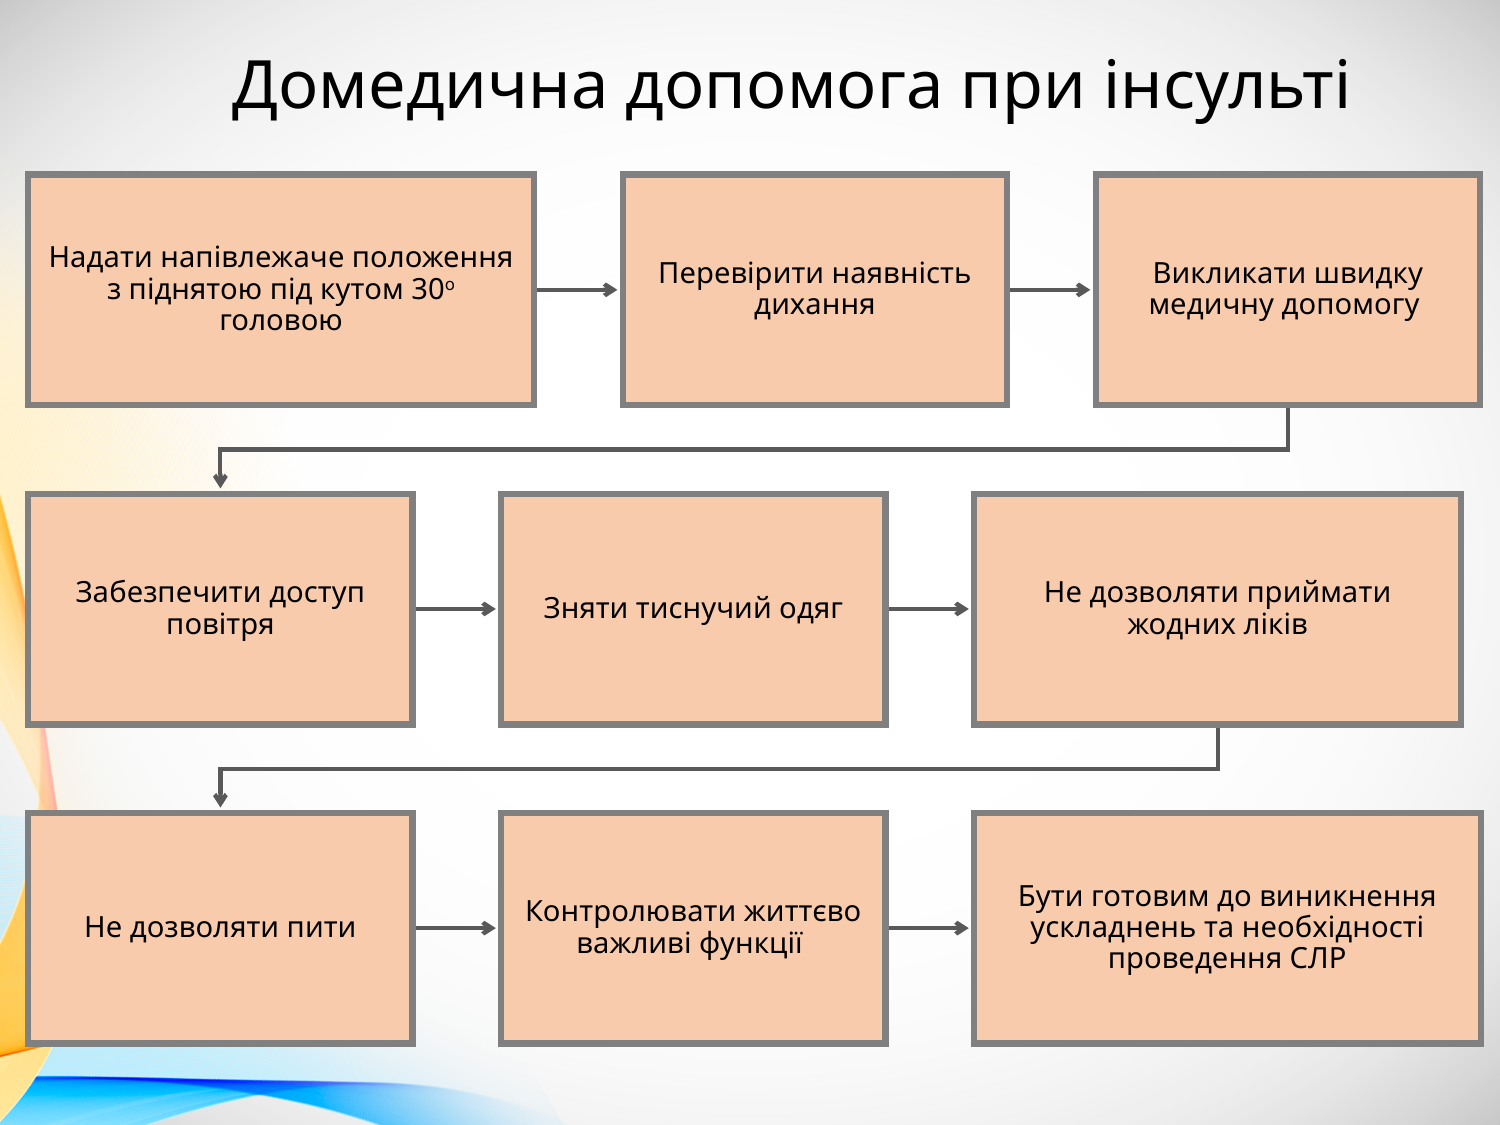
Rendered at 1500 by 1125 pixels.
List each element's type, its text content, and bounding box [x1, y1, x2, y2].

text_box Домедична допомога при інсульті [217, 34, 1368, 130]
picture [0, 0, 1500, 1125]
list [28, 154, 1481, 1064]
